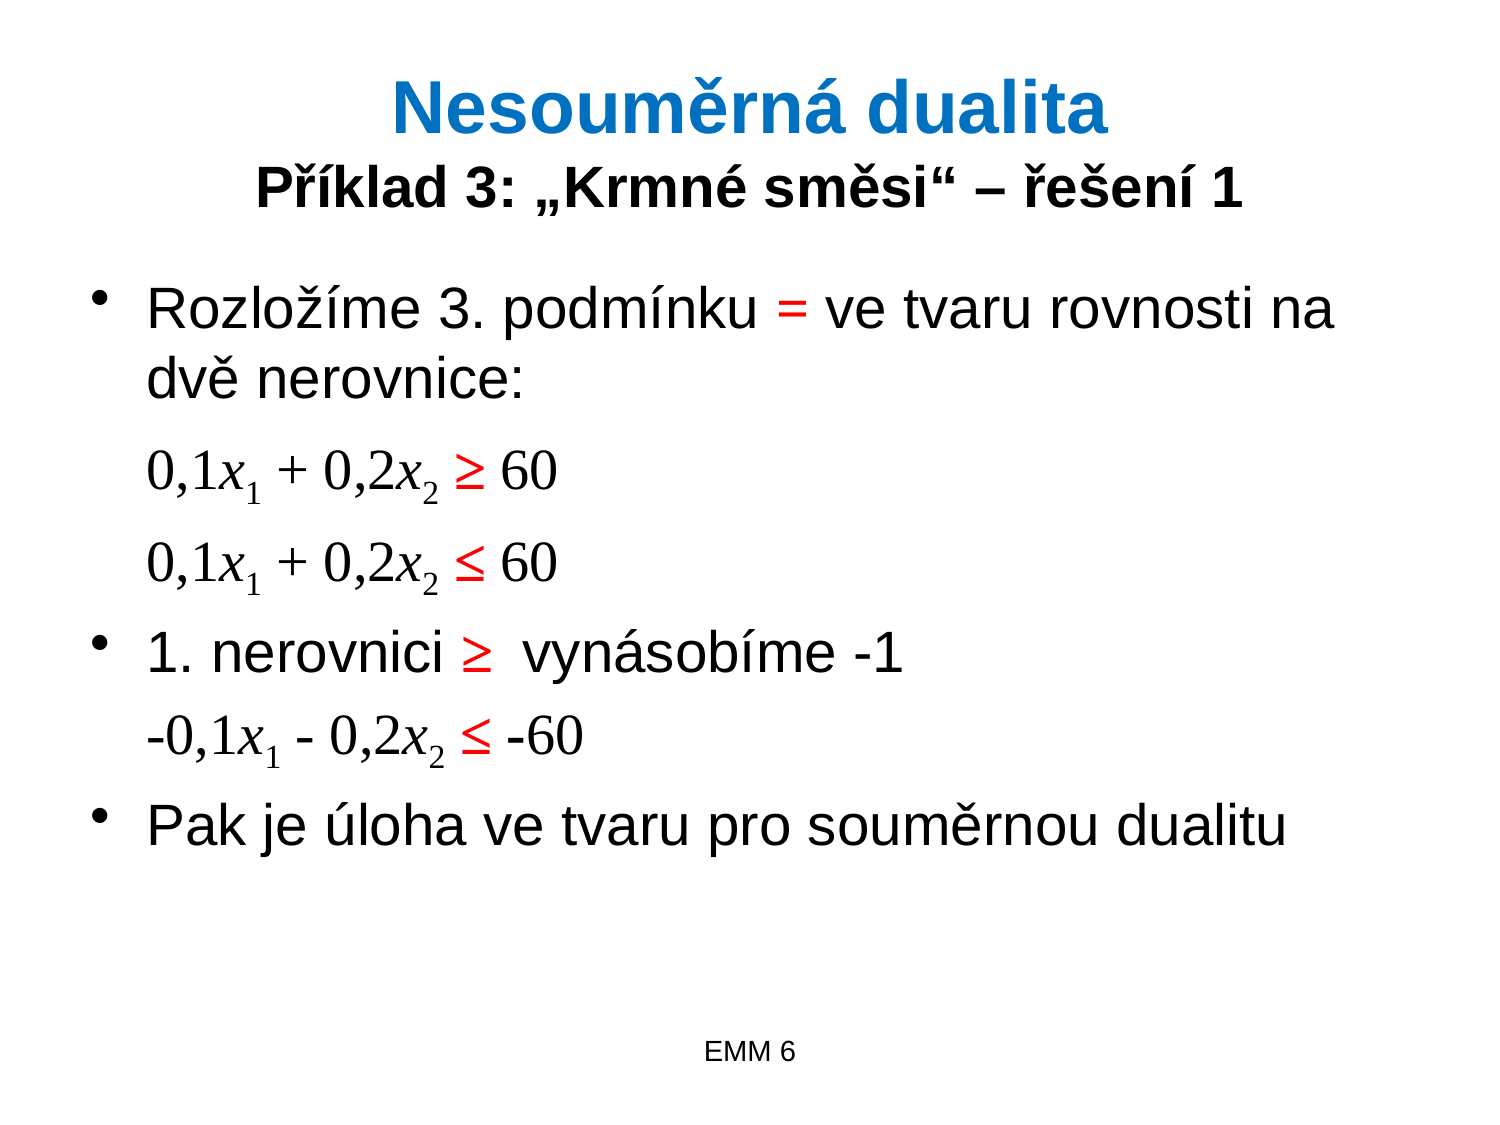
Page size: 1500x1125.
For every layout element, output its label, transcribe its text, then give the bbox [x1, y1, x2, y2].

title Nesouměrná dualita Příklad 3: „Krmné směsi“ – řešení 1 [74, 44, 1426, 233]
footer EMM 6 [512, 1024, 988, 1103]
list Rozložíme 3. podmínku = ve tvaru rovnosti na dvě nerovnice: 0,1x1 + 0,2x2 ≥ 60 0,1x1 + 0,2x2 ≤ 60 1. nerovnici ≥ vynásobíme -1 -0,1x1 - 0,2x2 ≤ -60 Pak je úloha ve tvaru pro souměrnou dualitu [74, 262, 1426, 1006]
